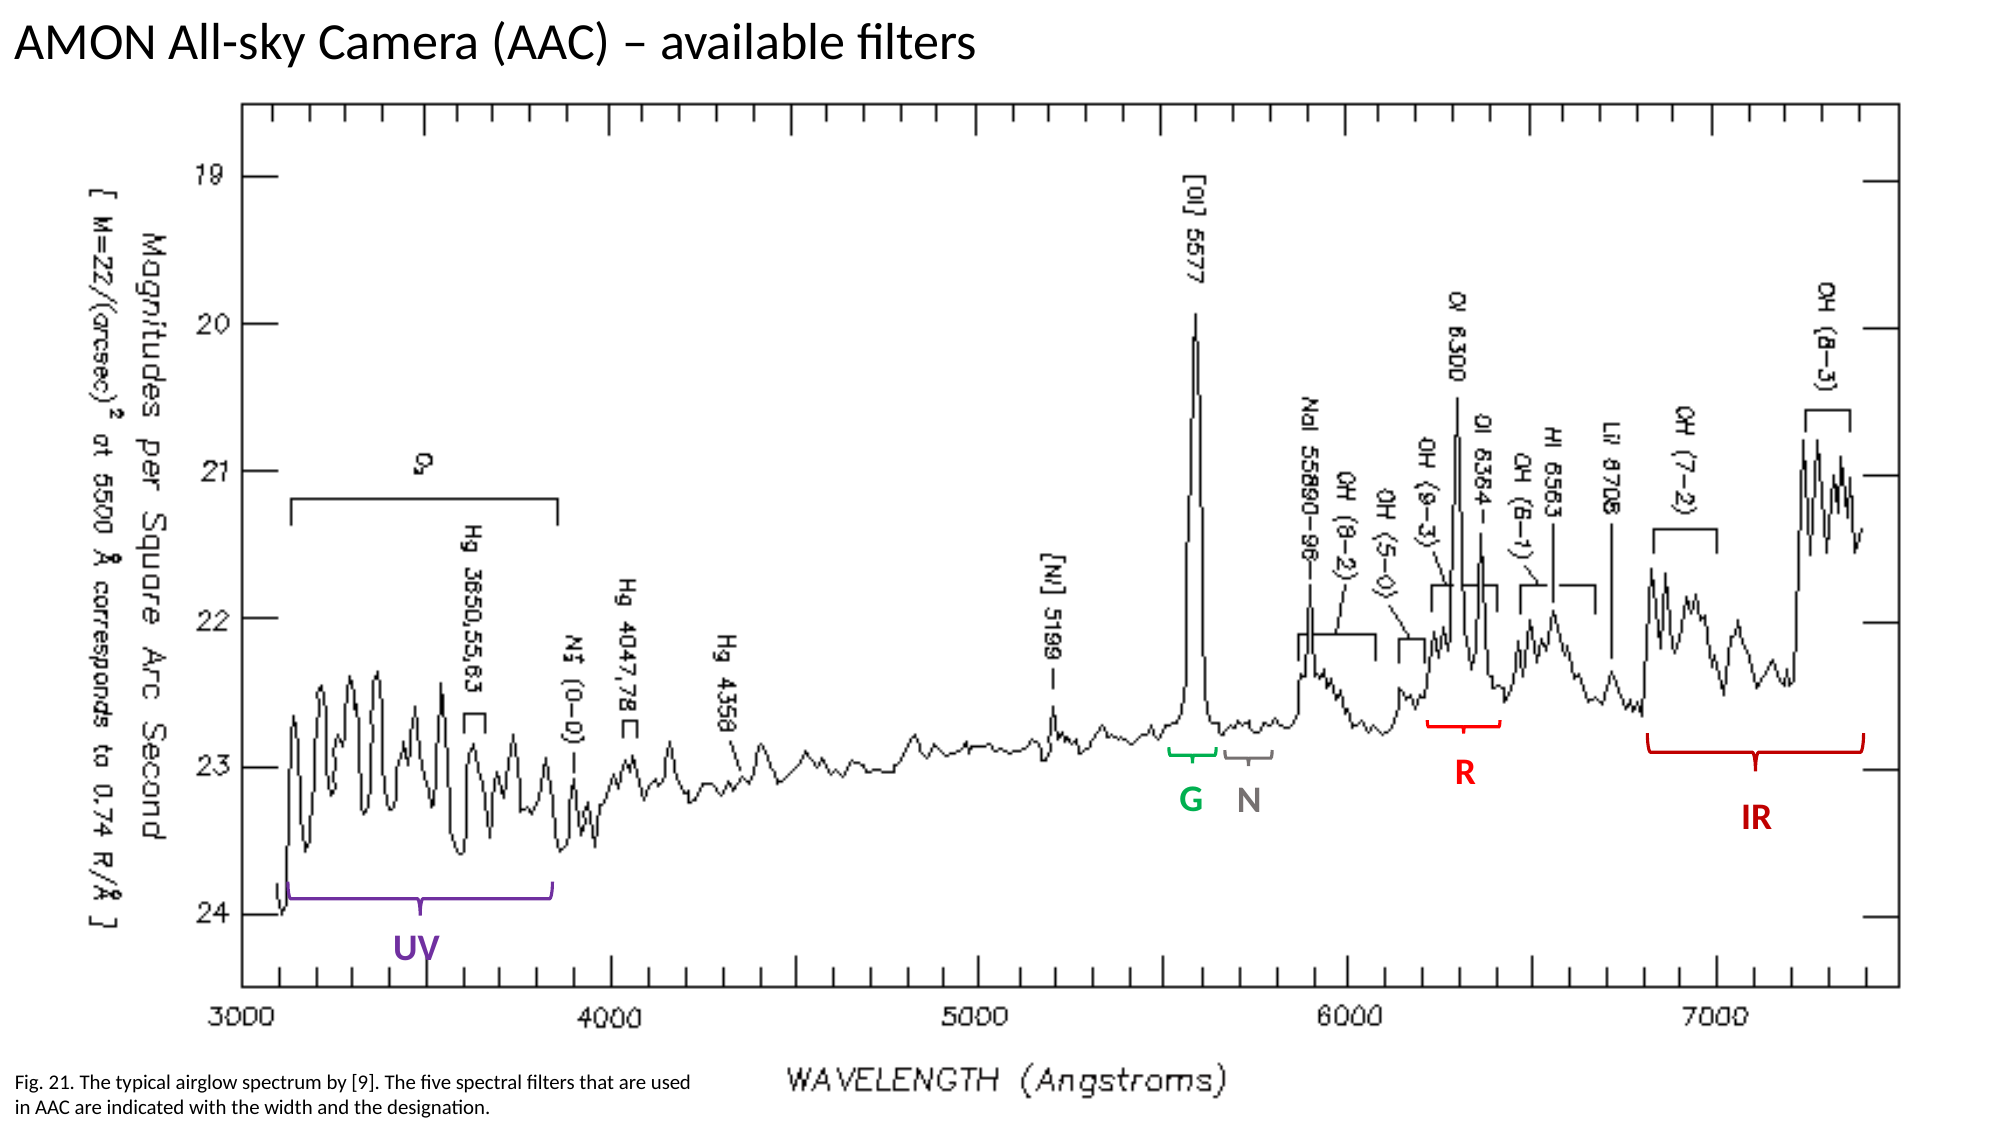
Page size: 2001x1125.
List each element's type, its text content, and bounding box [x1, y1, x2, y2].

picture [64, 78, 1936, 1125]
text_box Fig. 21. The typical airglow spectrum by [9]. The five spectral filters that are used in AAC are indicated with the width and the designation. [0, 1060, 64, 1125]
text_box AMON All-sky Camera (AAC) – available filters [0, 0, 1637, 78]
